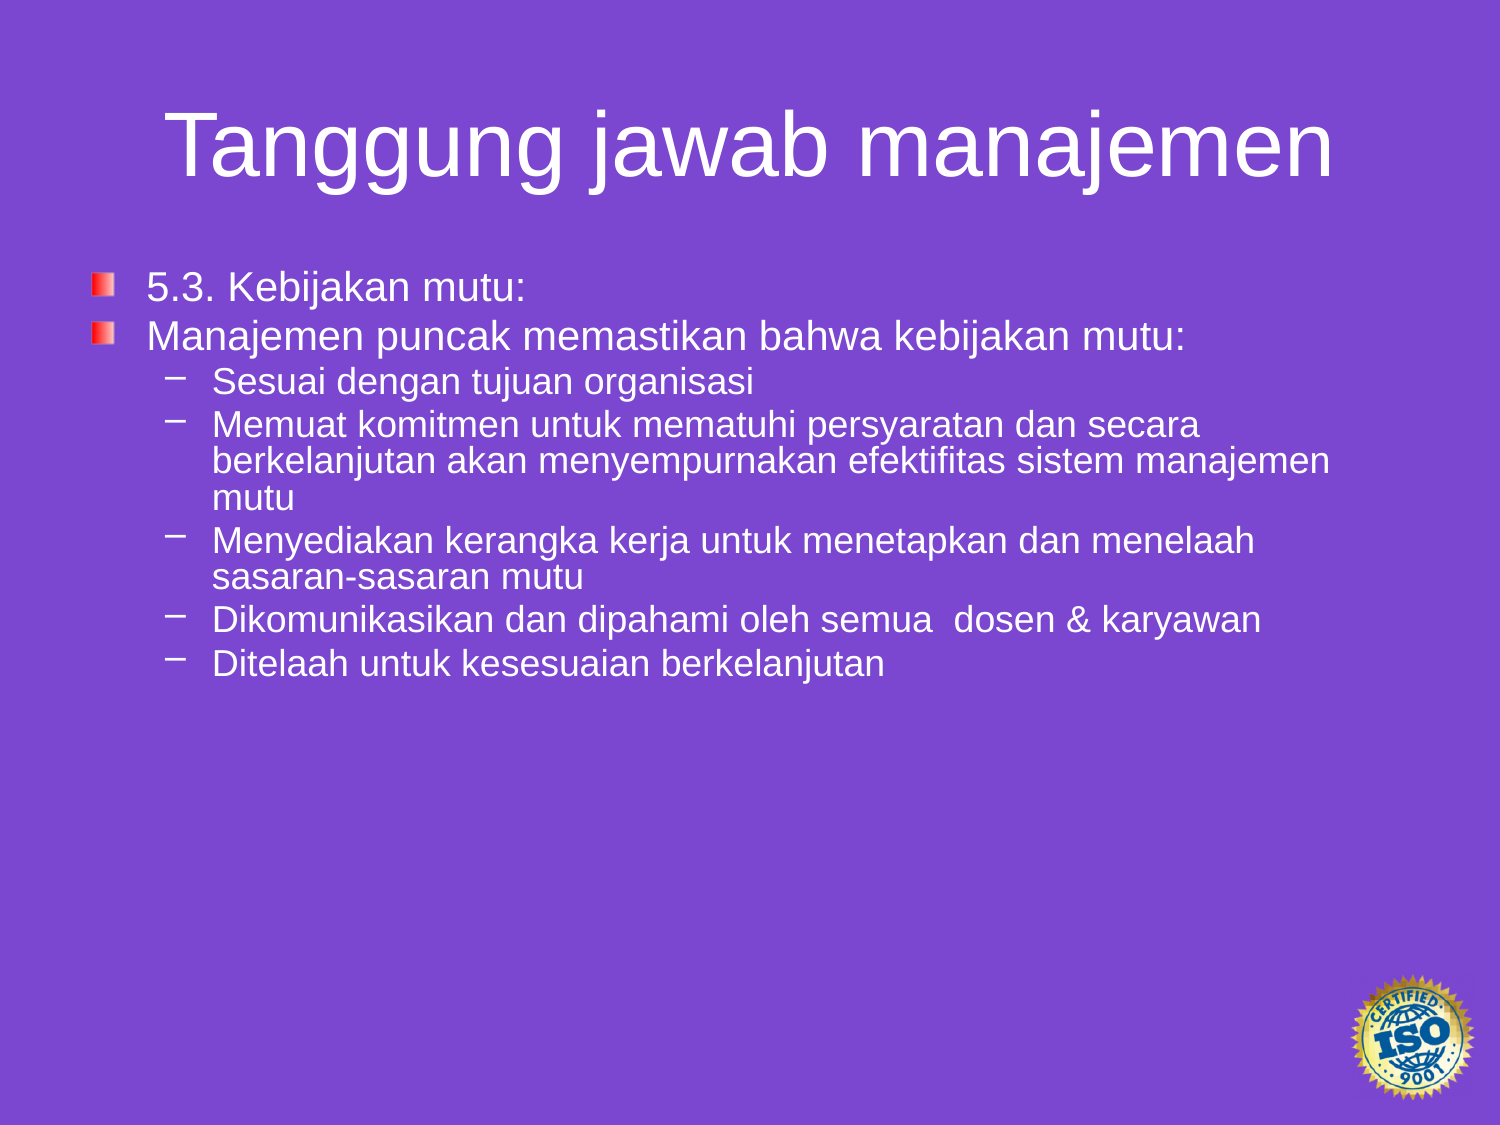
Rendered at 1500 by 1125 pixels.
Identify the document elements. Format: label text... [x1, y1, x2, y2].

picture [90, 320, 117, 347]
title Tanggung jawab manajemen [74, 45, 1426, 234]
list 5.3. Kebijakan mutu: Manajemen puncak memastikan bahwa kebijakan mutu: Sesuai dengan tujuan organisasi Memuat komitmen untuk mematuhi persyaratan dan secara berkelanjutan akan menyempurnakan efektifitas sistem manajemen mutu Menyediakan kerangka kerja untuk menetapkan dan menelaah sasaran-sasaran mutu Dikomunikasikan dan dipahami oleh semua dosen & karyawan Ditelaah untuk kesesuaian berkelanjutan [74, 262, 1426, 1088]
picture [90, 271, 117, 299]
picture [1349, 974, 1476, 1101]
